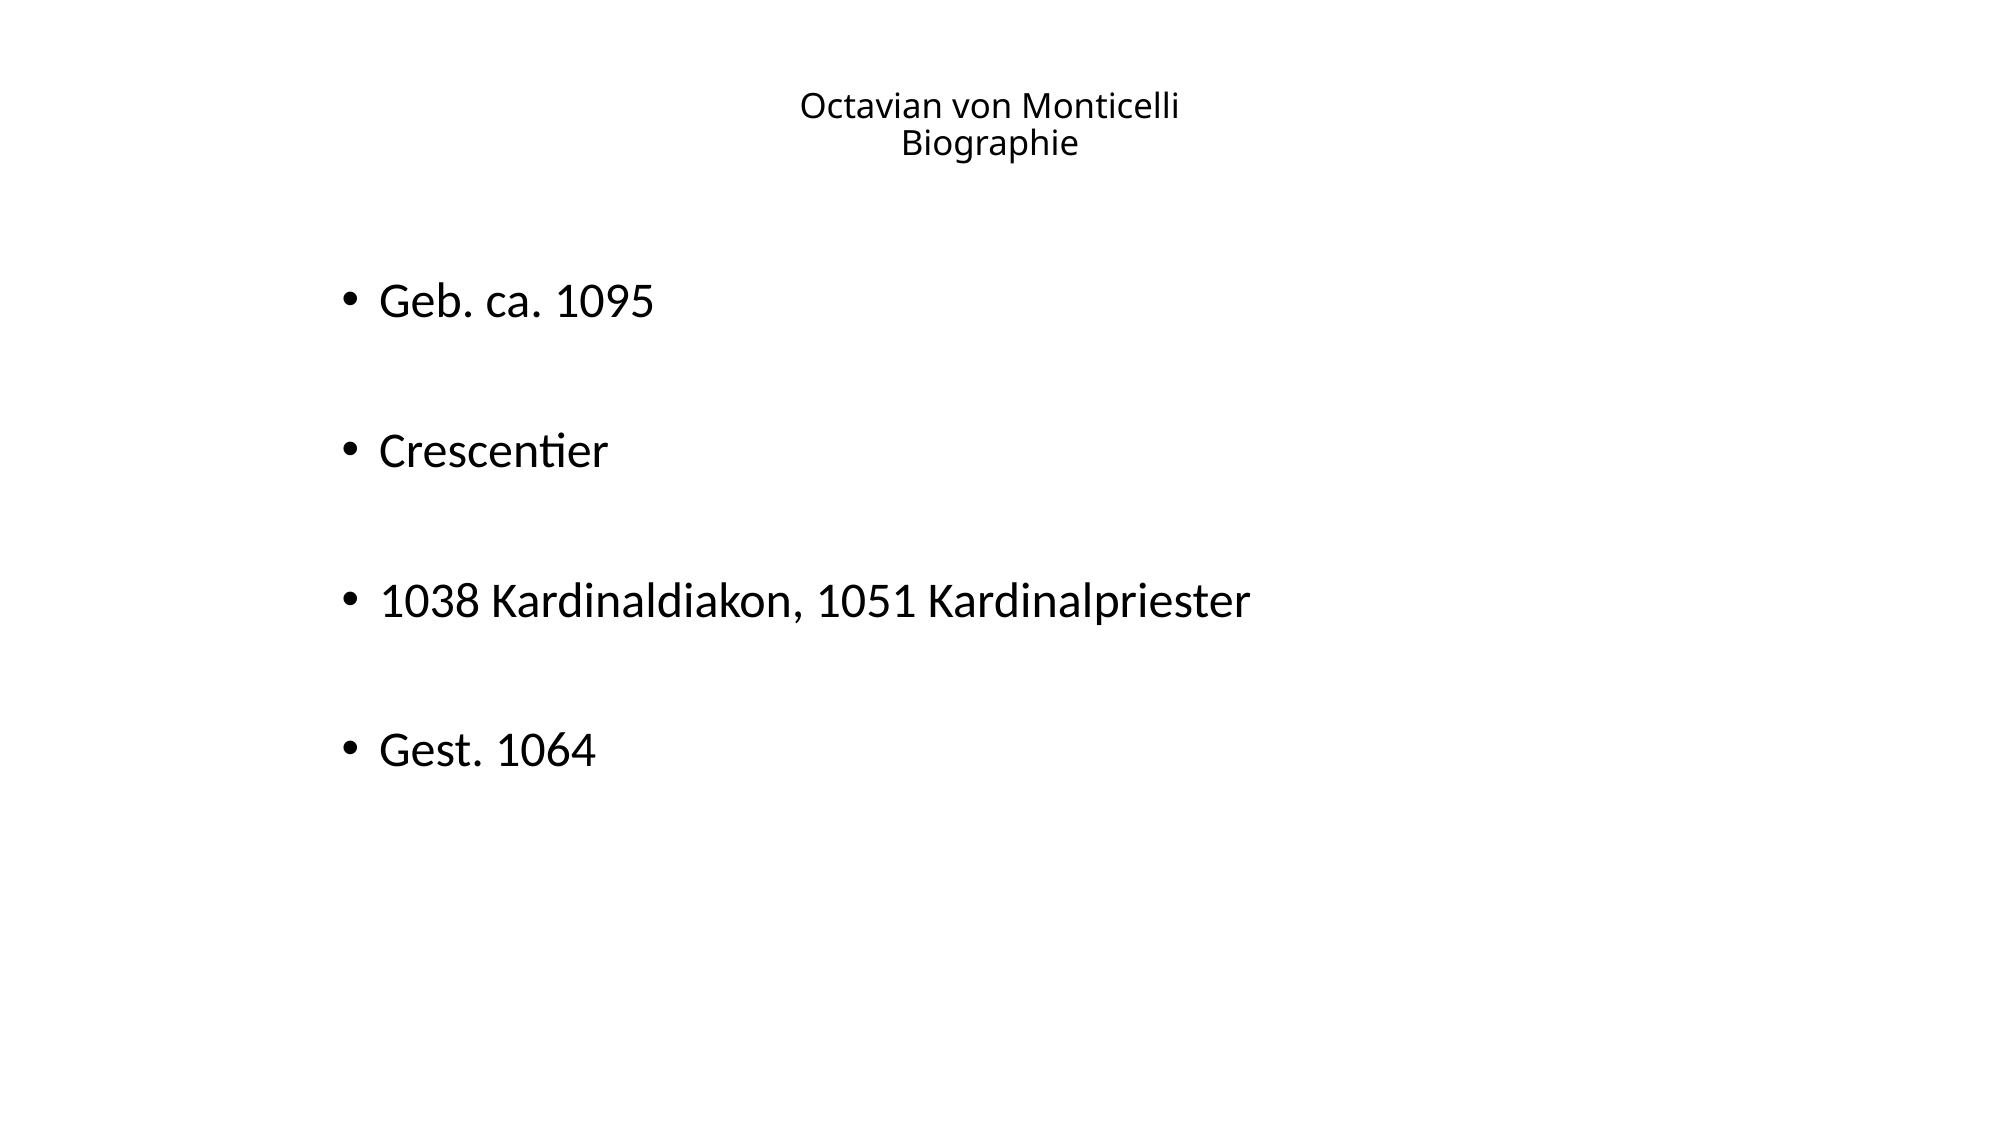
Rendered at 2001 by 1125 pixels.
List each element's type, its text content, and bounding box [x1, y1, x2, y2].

title Octavian von Monticelli Biographie [314, 42, 1665, 231]
list Geb. ca. 1095 Crescentier 1038 Kardinaldiakon, 1051 Kardinalpriester Gest. 1064 [326, 267, 1677, 1010]
